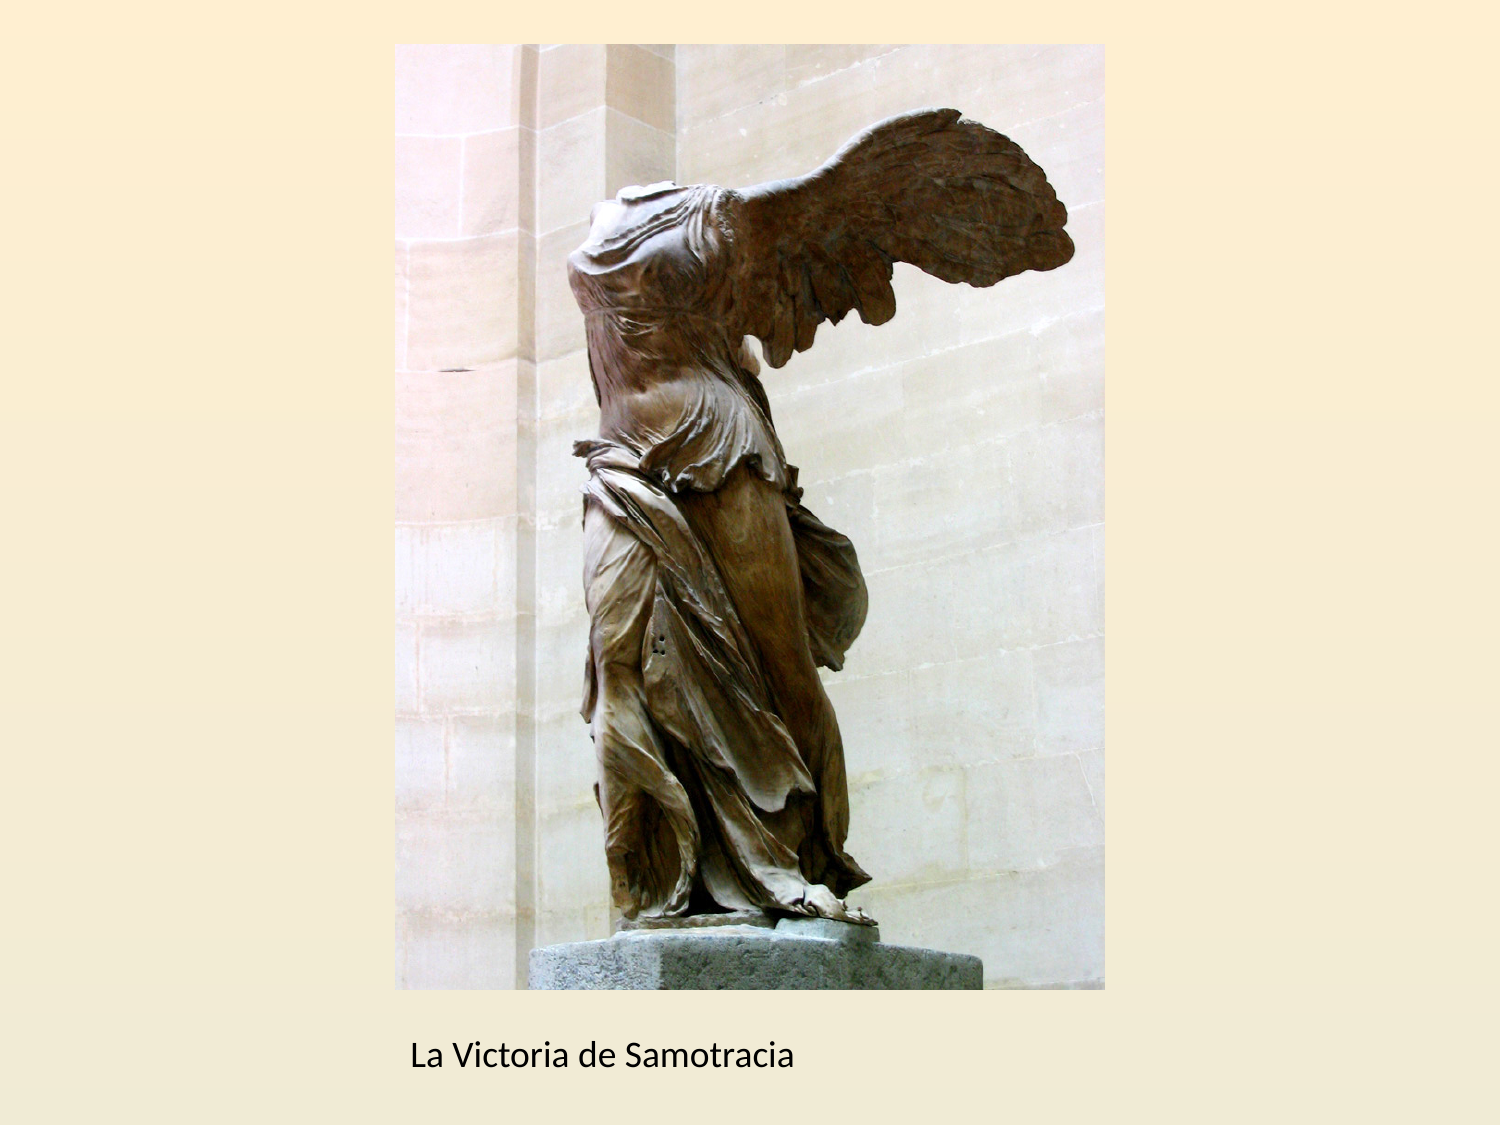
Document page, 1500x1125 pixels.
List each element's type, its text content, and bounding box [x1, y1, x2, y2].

picture [395, 43, 1105, 990]
text_box La Victoria de Samotracia [395, 1023, 1081, 1083]
